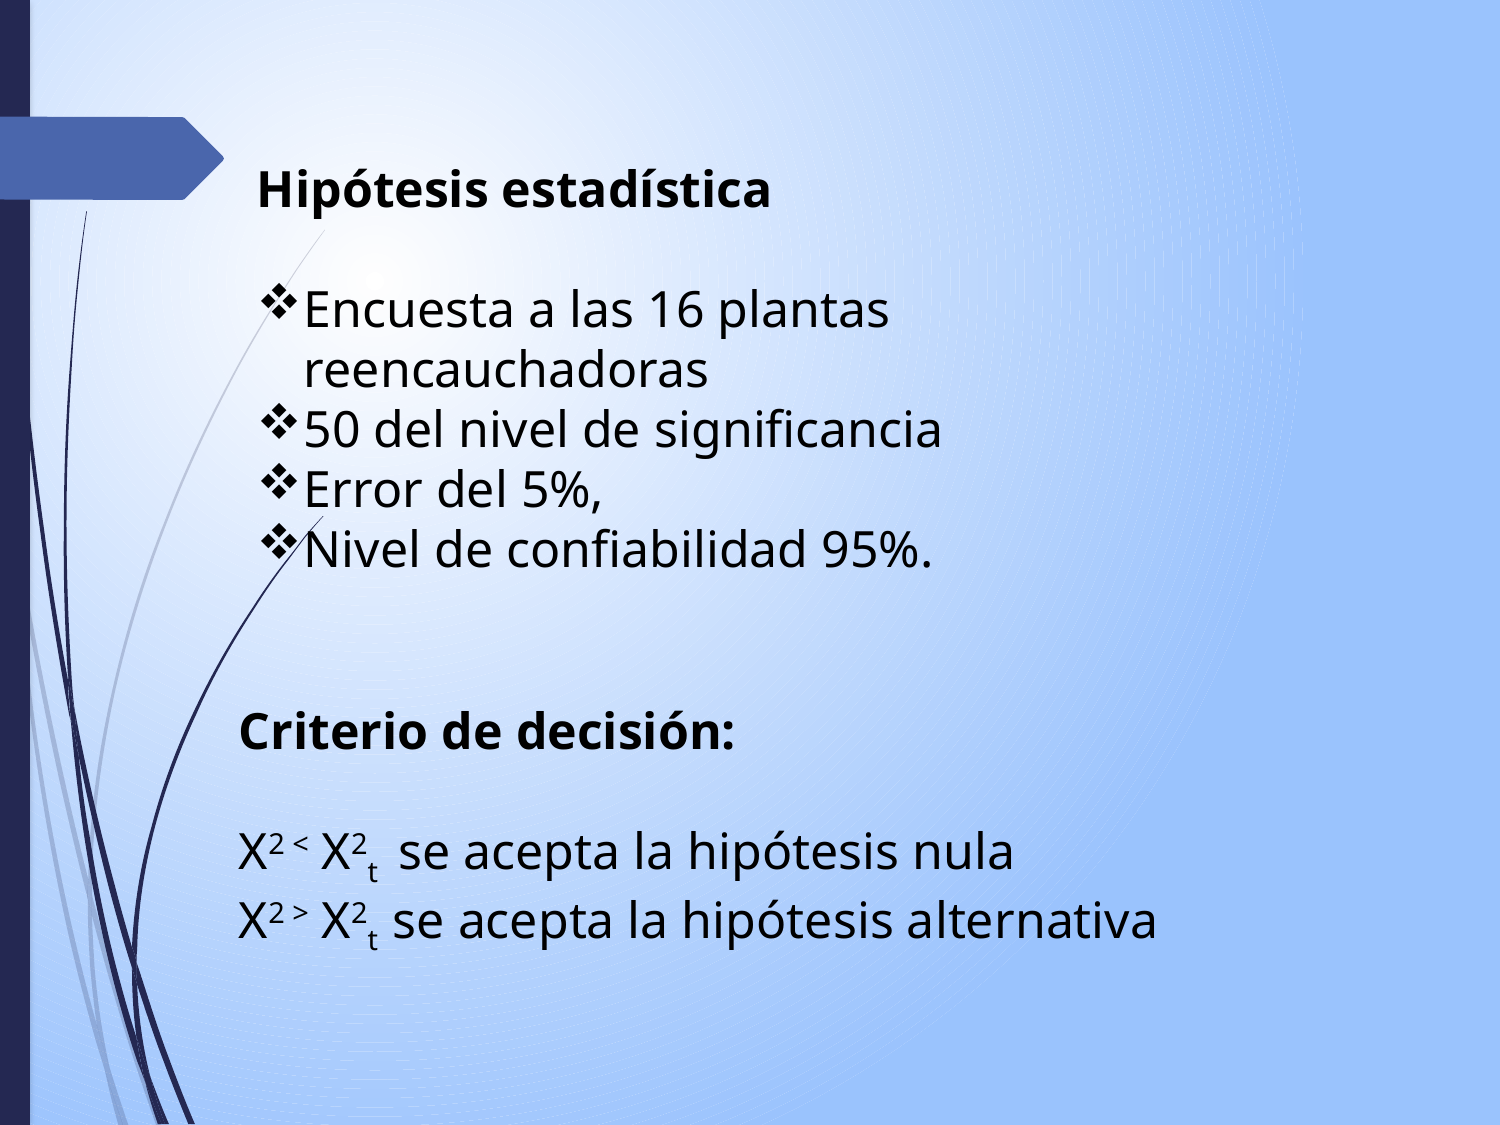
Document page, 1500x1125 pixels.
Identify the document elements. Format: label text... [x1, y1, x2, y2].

text_box Hipótesis estadística Encuesta a las 16 plantas reencauchadoras 50 del nivel de significancia Error del 5%, Nivel de confiabilidad 95%. [242, 89, 1294, 645]
text_box Criterio de decisión: X2 < X2t se acepta la hipótesis nula X2 > X2t se acepta la hipótesis alternativa [224, 692, 1311, 1092]
